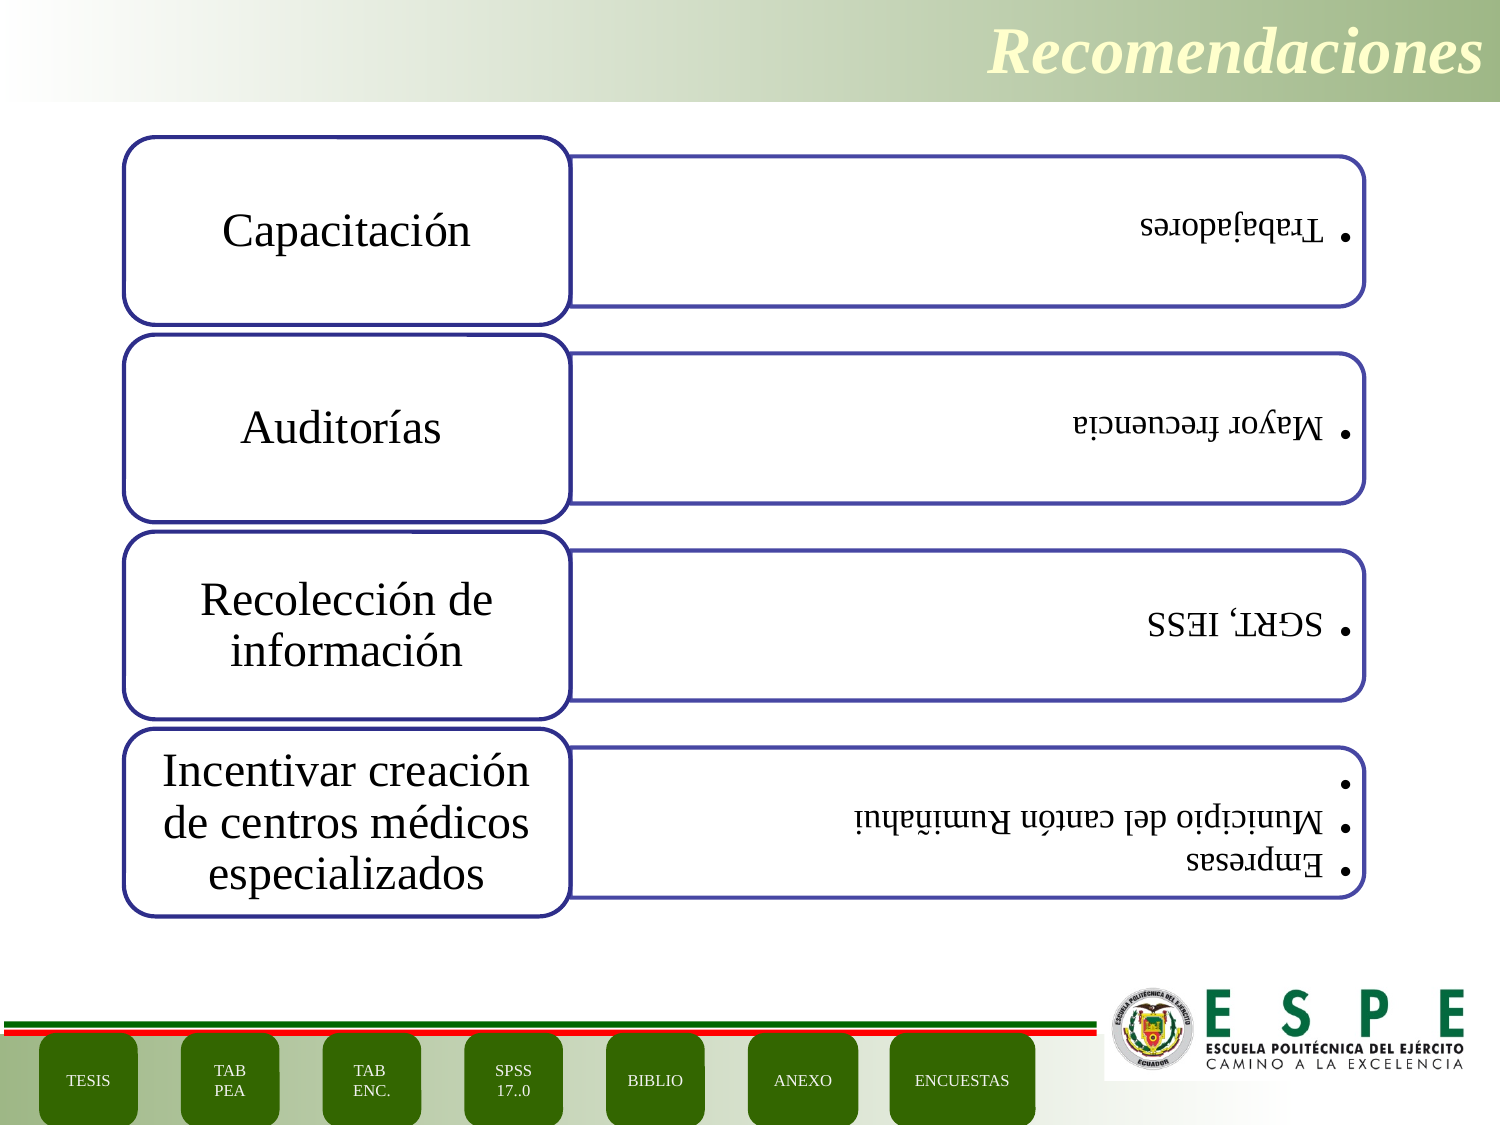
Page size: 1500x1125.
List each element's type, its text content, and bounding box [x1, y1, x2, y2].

text_box BIBLIO [606, 1032, 705, 1125]
title Recomendaciones [150, 0, 1500, 188]
text_box TAB PEA [180, 1032, 280, 1125]
text_box ANEXO [747, 1032, 859, 1125]
text_box TAB ENC. [322, 1032, 422, 1125]
picture [1104, 976, 1483, 1081]
text_box TESIS [39, 1032, 138, 1125]
text_box ENCUESTAS [889, 1032, 1036, 1125]
text_box SPSS 17..0 [464, 1032, 564, 1125]
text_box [123, 136, 1365, 918]
